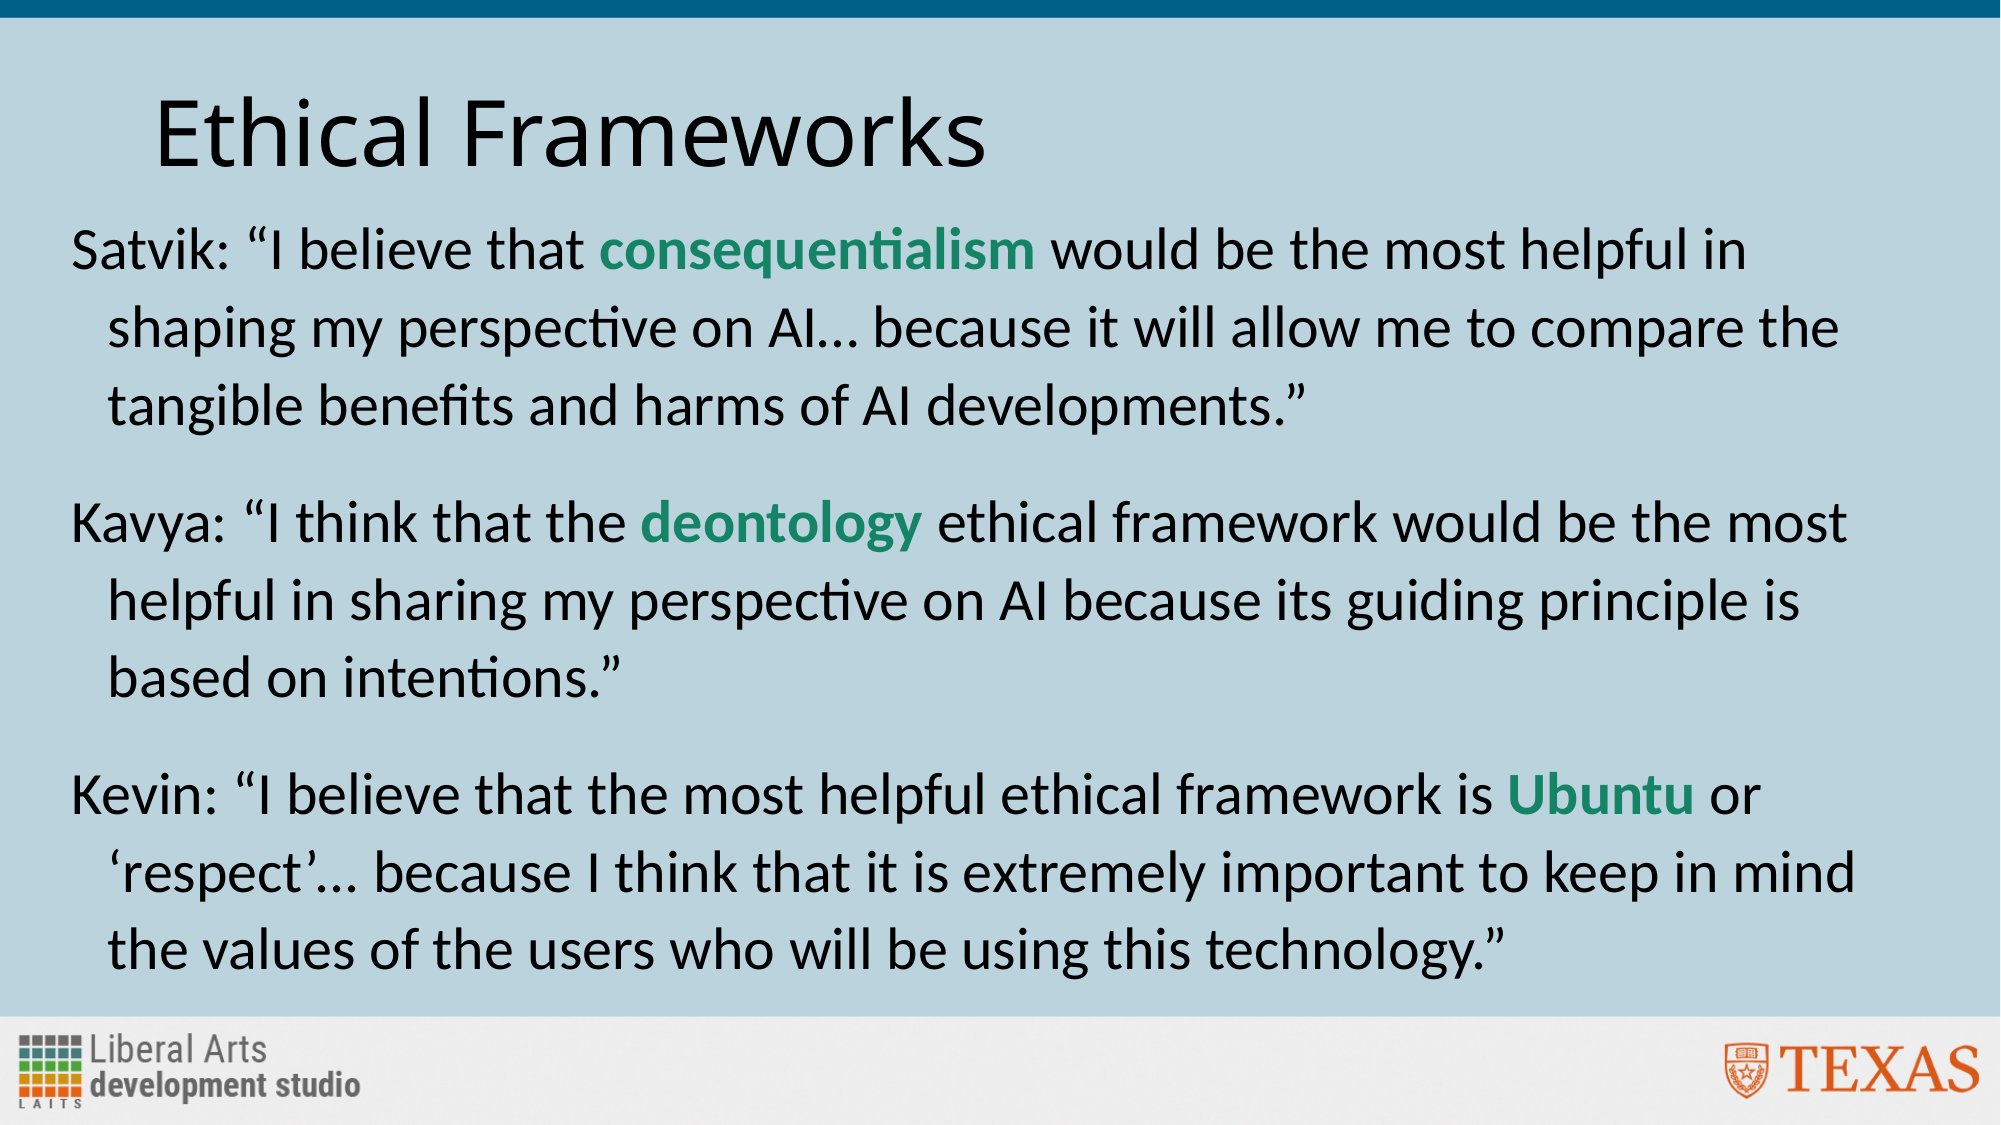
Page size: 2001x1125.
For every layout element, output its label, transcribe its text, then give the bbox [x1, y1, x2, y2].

title Ethical Frameworks [137, 28, 1863, 246]
list Satvik: “I believe that consequentialism would be the most helpful in shaping my perspective on AI… because it will allow me to compare the tangible benefits and harms of AI developments.” Kavya: “I think that the deontology ethical framework would be the most helpful in sharing my perspective on AI because its guiding principle is based on intentions.” Kevin: “I believe that the most helpful ethical framework is Ubuntu or ‘respect’... because I think that it is extremely important to keep in mind the values of the users who will be using this technology.” [56, 196, 1956, 1097]
picture [0, 18, 2001, 1125]
